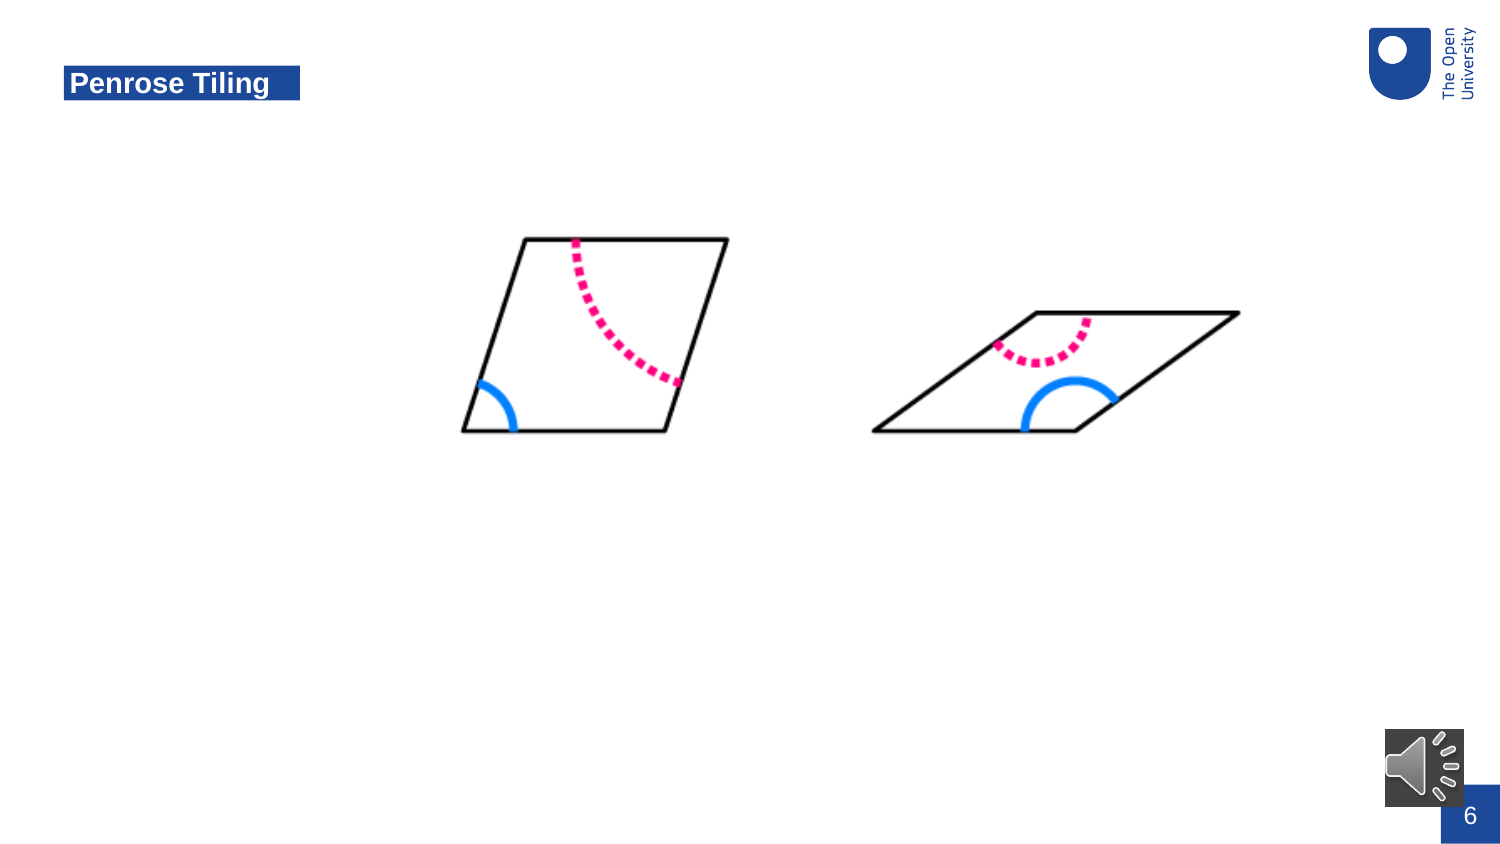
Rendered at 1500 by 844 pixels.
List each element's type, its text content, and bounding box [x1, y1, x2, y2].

picture [1384, 728, 1465, 809]
slide_number 6 [1440, 784, 1500, 844]
picture [1369, 27, 1476, 100]
title Penrose Tiling [63, 65, 300, 101]
picture [367, 177, 1500, 498]
